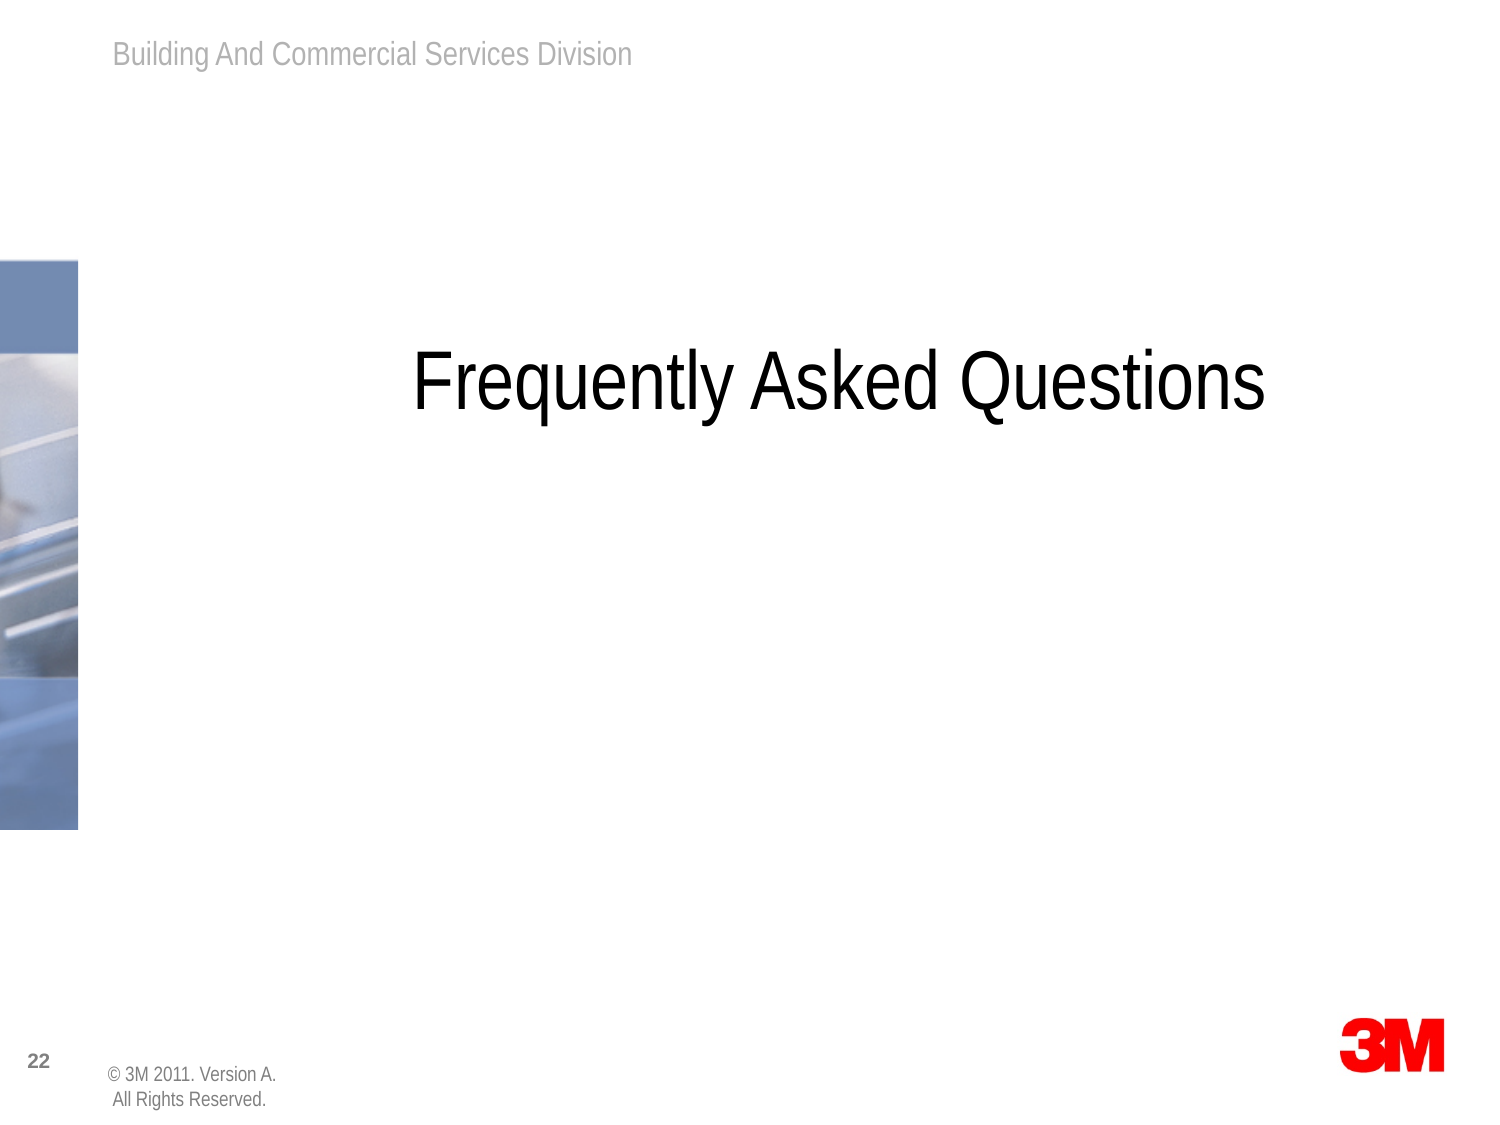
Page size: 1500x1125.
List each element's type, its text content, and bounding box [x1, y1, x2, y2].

picture [1337, 1012, 1450, 1076]
picture [0, 255, 79, 830]
title Frequently Asked Questions [112, 349, 1388, 591]
slide_number © 3M 2011. Version A. All Rights Reserved. [107, 1077, 459, 1112]
